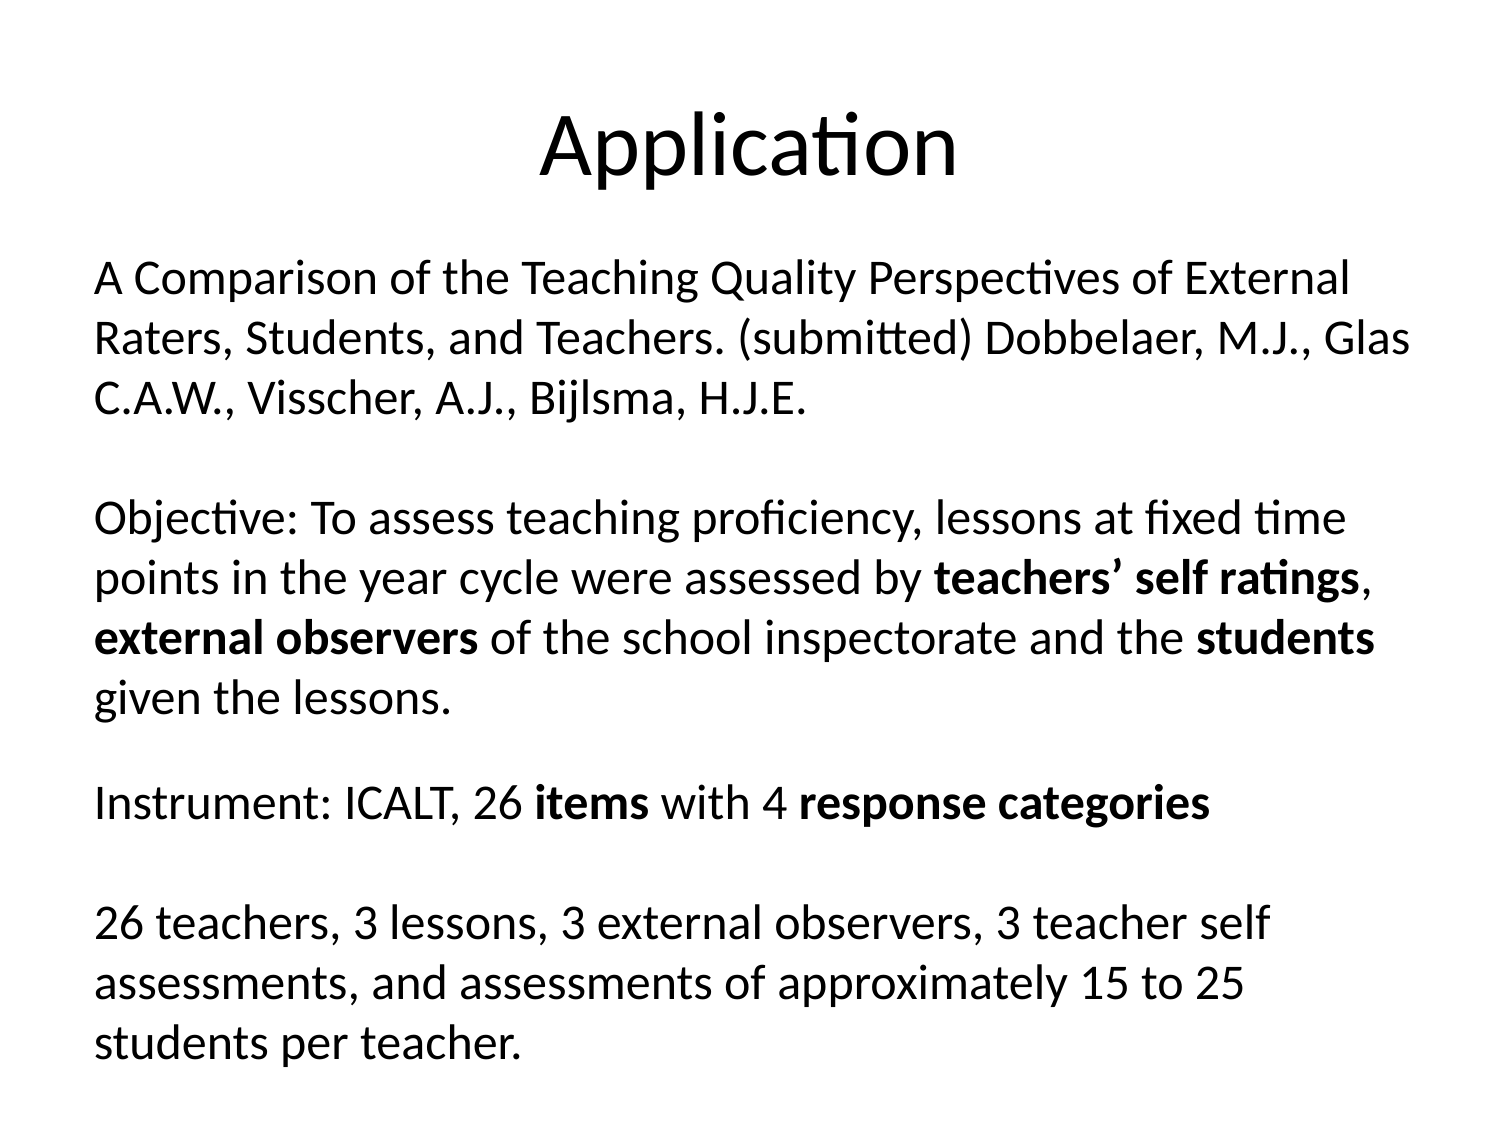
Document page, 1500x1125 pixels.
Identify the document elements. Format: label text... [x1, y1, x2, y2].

title Application [75, 45, 1425, 233]
text_box A Comparison of the Teaching Quality Perspectives of External Raters, Students, and Teachers. (submitted) Dobbelaer, M.J., Glas C.A.W., Visscher, A.J., Bijlsma, H.J.E. Objective: To assess teaching proficiency, lessons at fixed time points in the year cycle were assessed by teachers’ self ratings, external observers of the school inspectorate and the students given the lessons. Instrument: ICALT, 26 items with 4 response categories 26 teachers, 3 lessons, 3 external observers, 3 teacher self assessments, and assessments of approximately 15 to 25 students per teacher. [78, 237, 1429, 1077]
